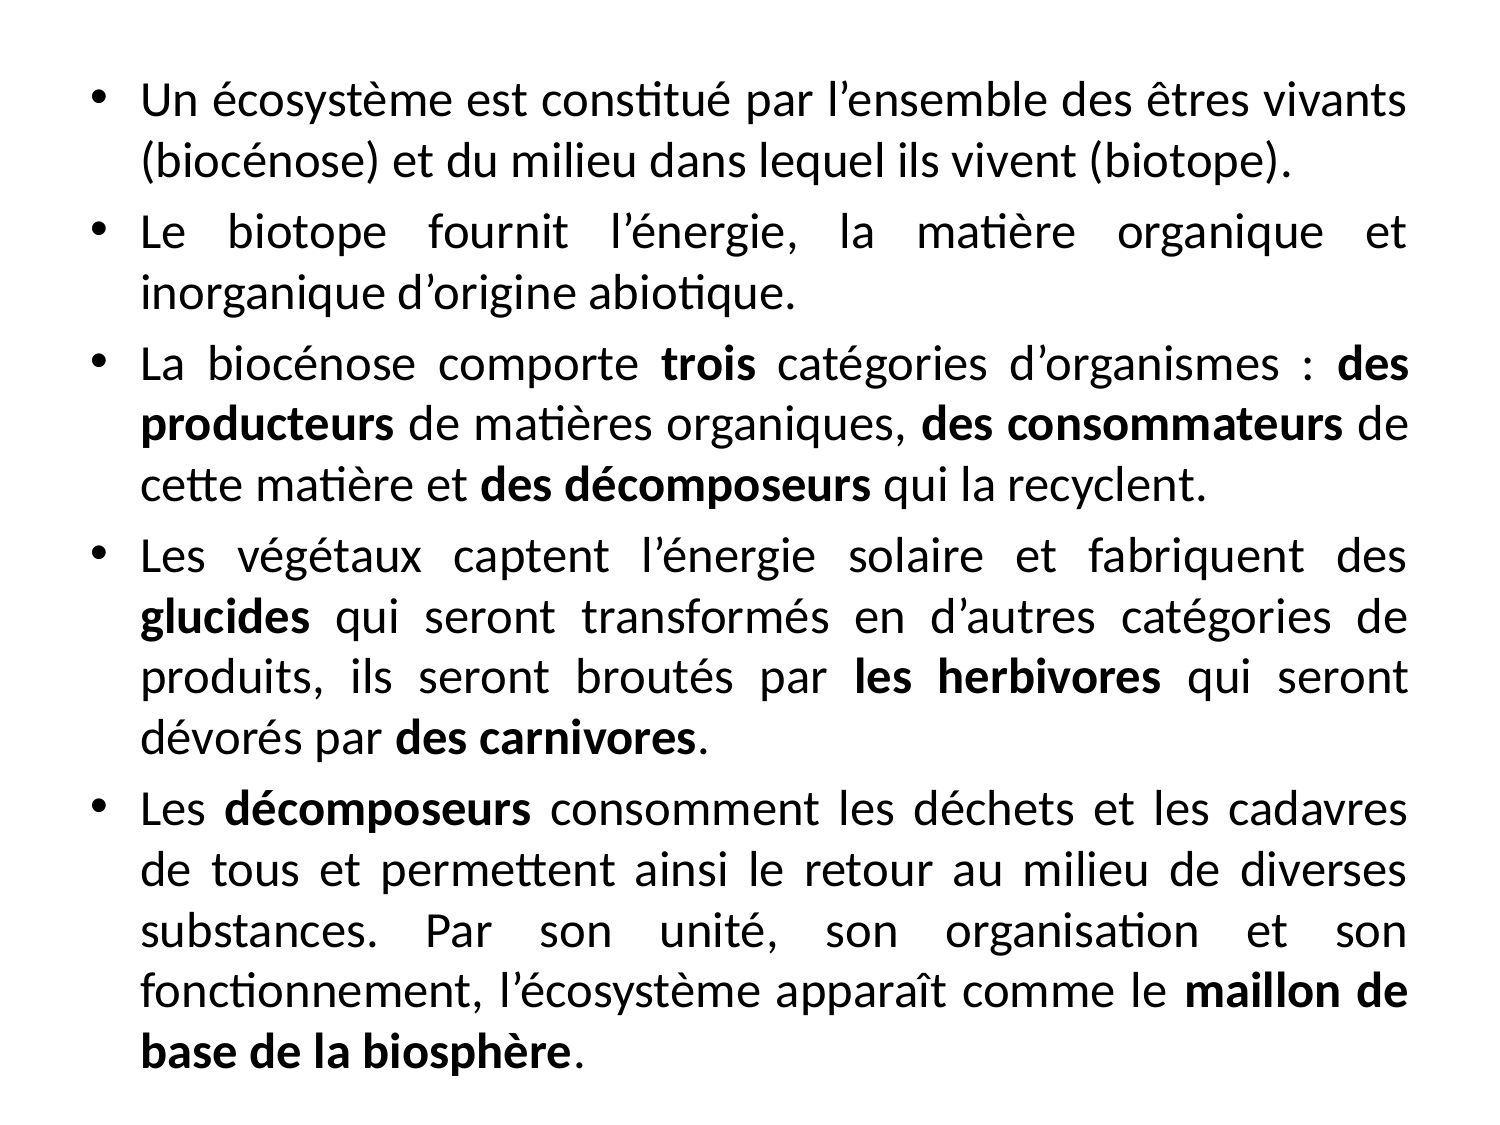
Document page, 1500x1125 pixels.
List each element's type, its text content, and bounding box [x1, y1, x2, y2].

list Un écosystème est constitué par l’ensemble des êtres vivants (biocénose) et du milieu dans lequel ils vivent (biotope). Le biotope fournit l’énergie, la matière organique et inorganique d’origine abiotique. La biocénose comporte trois catégories d’organismes : des producteurs de matières organiques, des consommateurs de cette matière et des décomposeurs qui la recyclent. Les végétaux captent l’énergie solaire et fabriquent des glucides qui seront transformés en d’autres catégories de produits, ils seront broutés par les herbivores qui seront dévorés par des carnivores. Les décomposeurs consomment les déchets et les cadavres de tous et permettent ainsi le retour au milieu de diverses substances. Par son unité, son organisation et son fonctionnement, l’écosystème apparaît comme le maillon de base de la biosphère. [75, 58, 1425, 1125]
